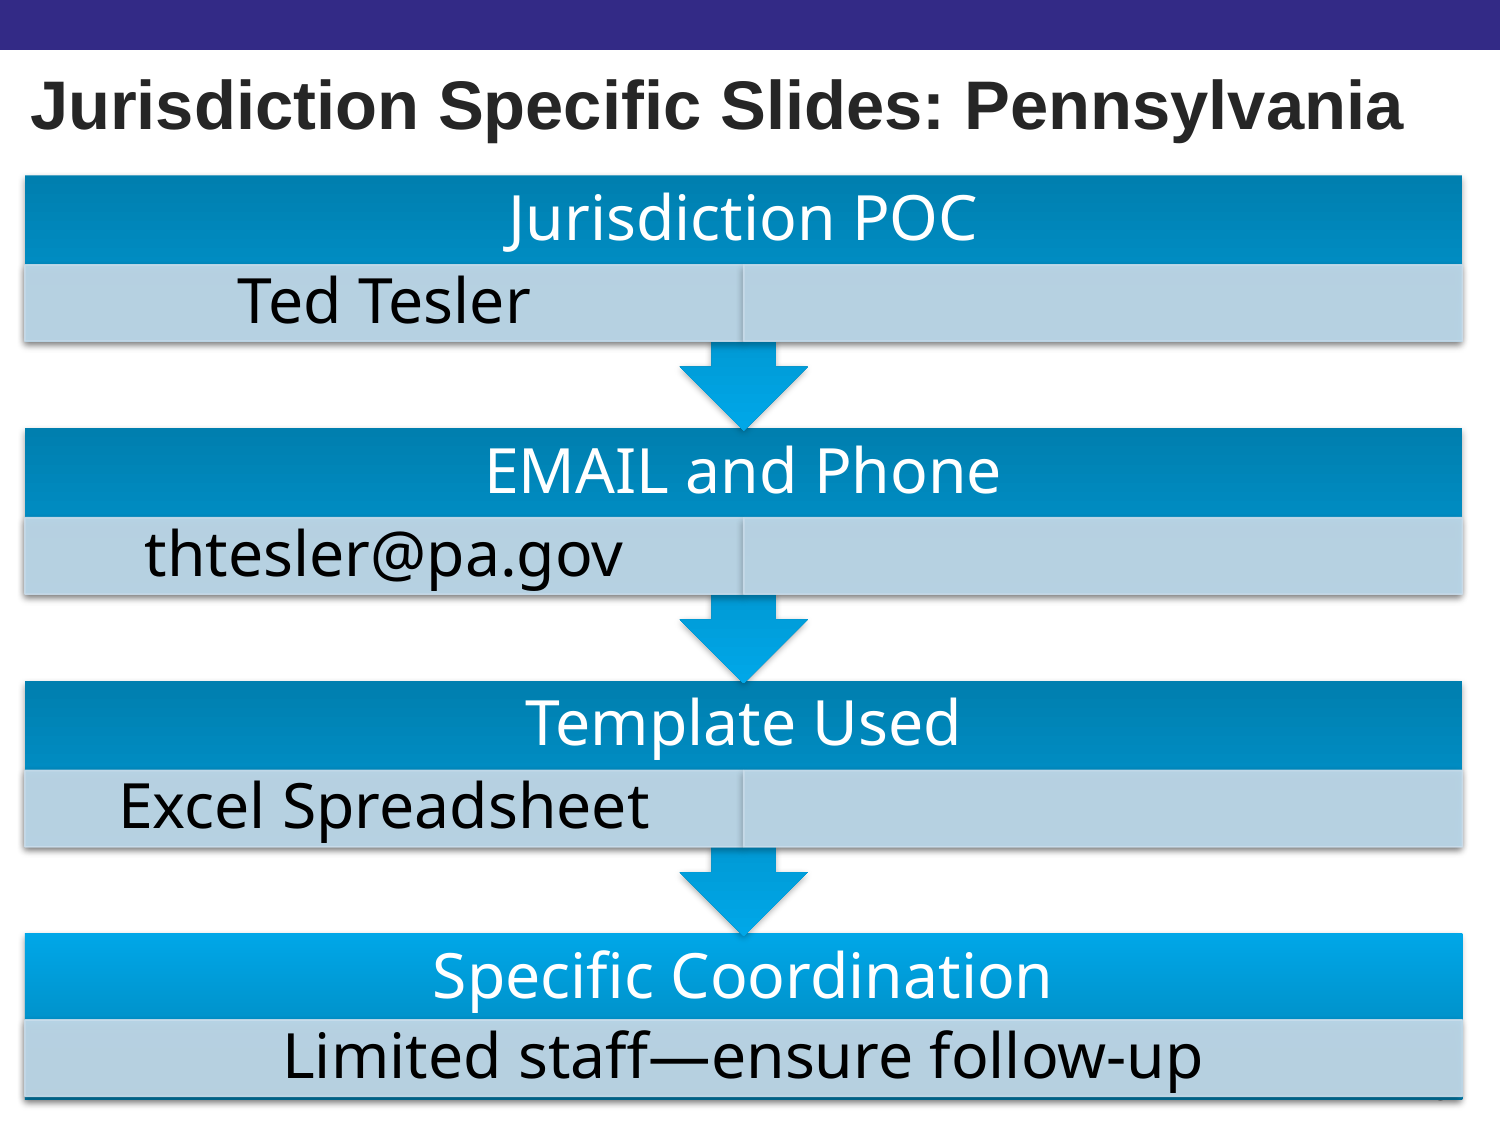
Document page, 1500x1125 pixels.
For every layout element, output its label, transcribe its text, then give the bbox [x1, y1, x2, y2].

title Jurisdiction Specific Slides: Pennsylvania [0, 52, 1500, 166]
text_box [24, 175, 1463, 1100]
